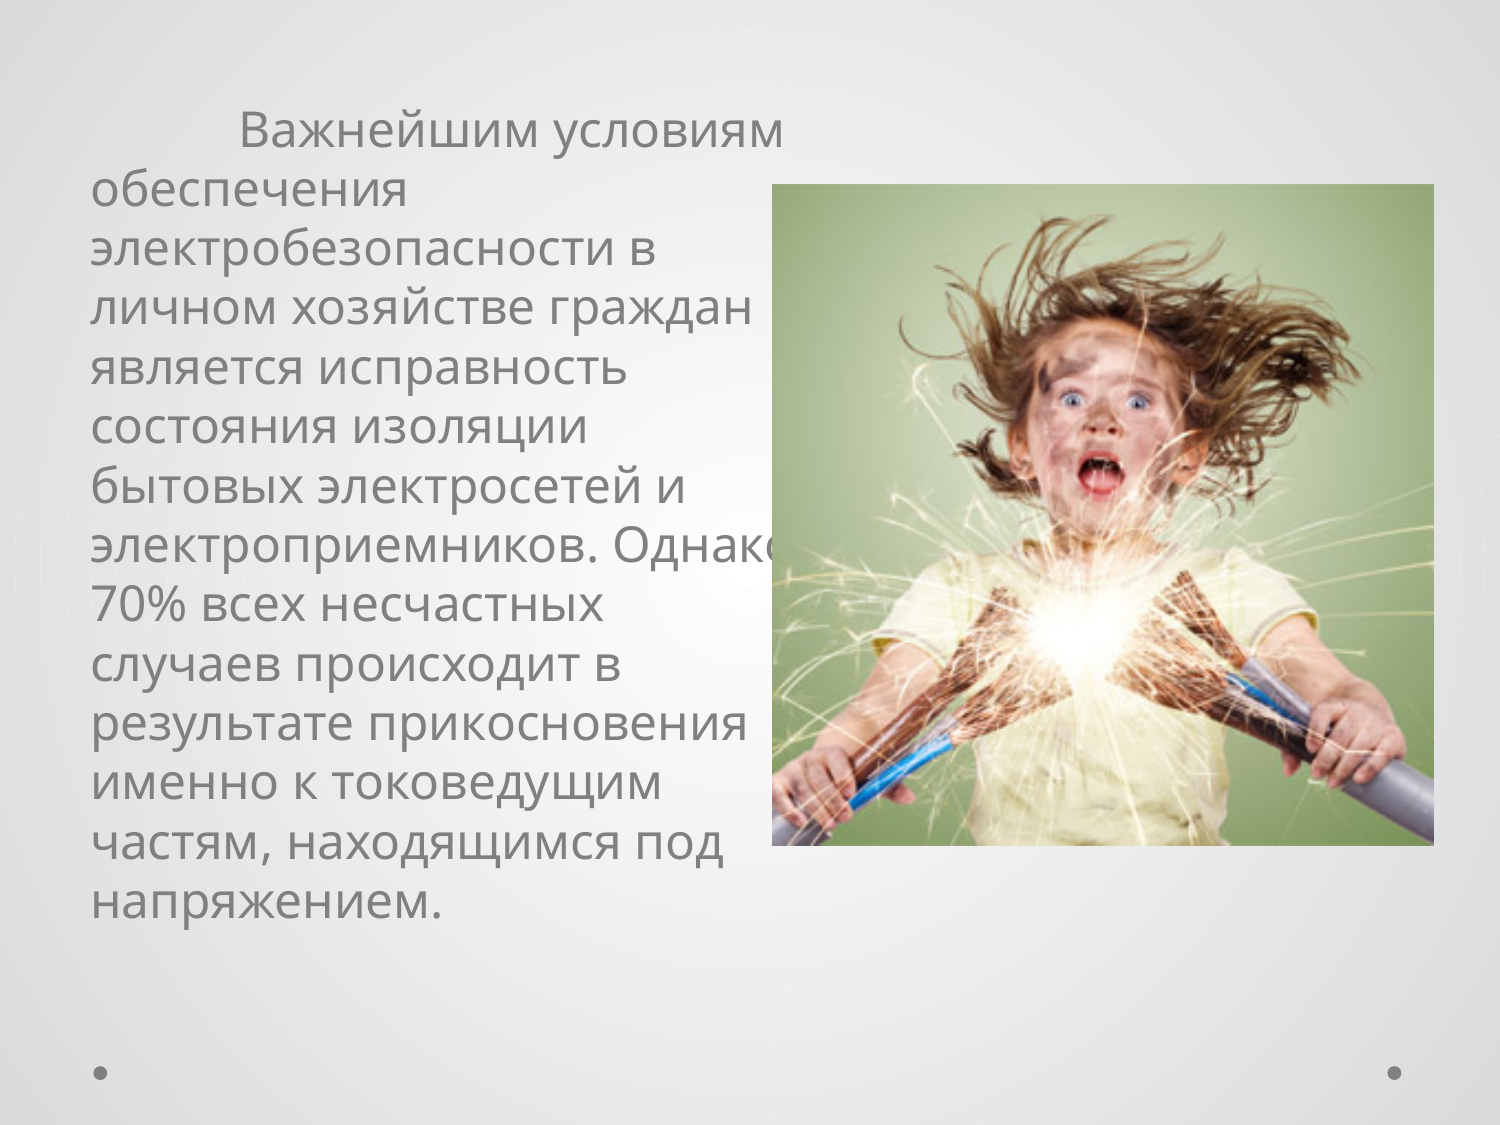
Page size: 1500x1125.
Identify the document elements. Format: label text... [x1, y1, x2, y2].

list Важнейшим условиям обеспечения электробезопасности в личном хозяйстве граждан является исправность состояния изоляции бытовых электросетей и электроприемников. Однако 70% всех несчастных случаев происходит в результате прикосновения именно к токоведущим частям, находящимся под напряжением. [75, 90, 809, 1005]
picture [772, 184, 1435, 847]
